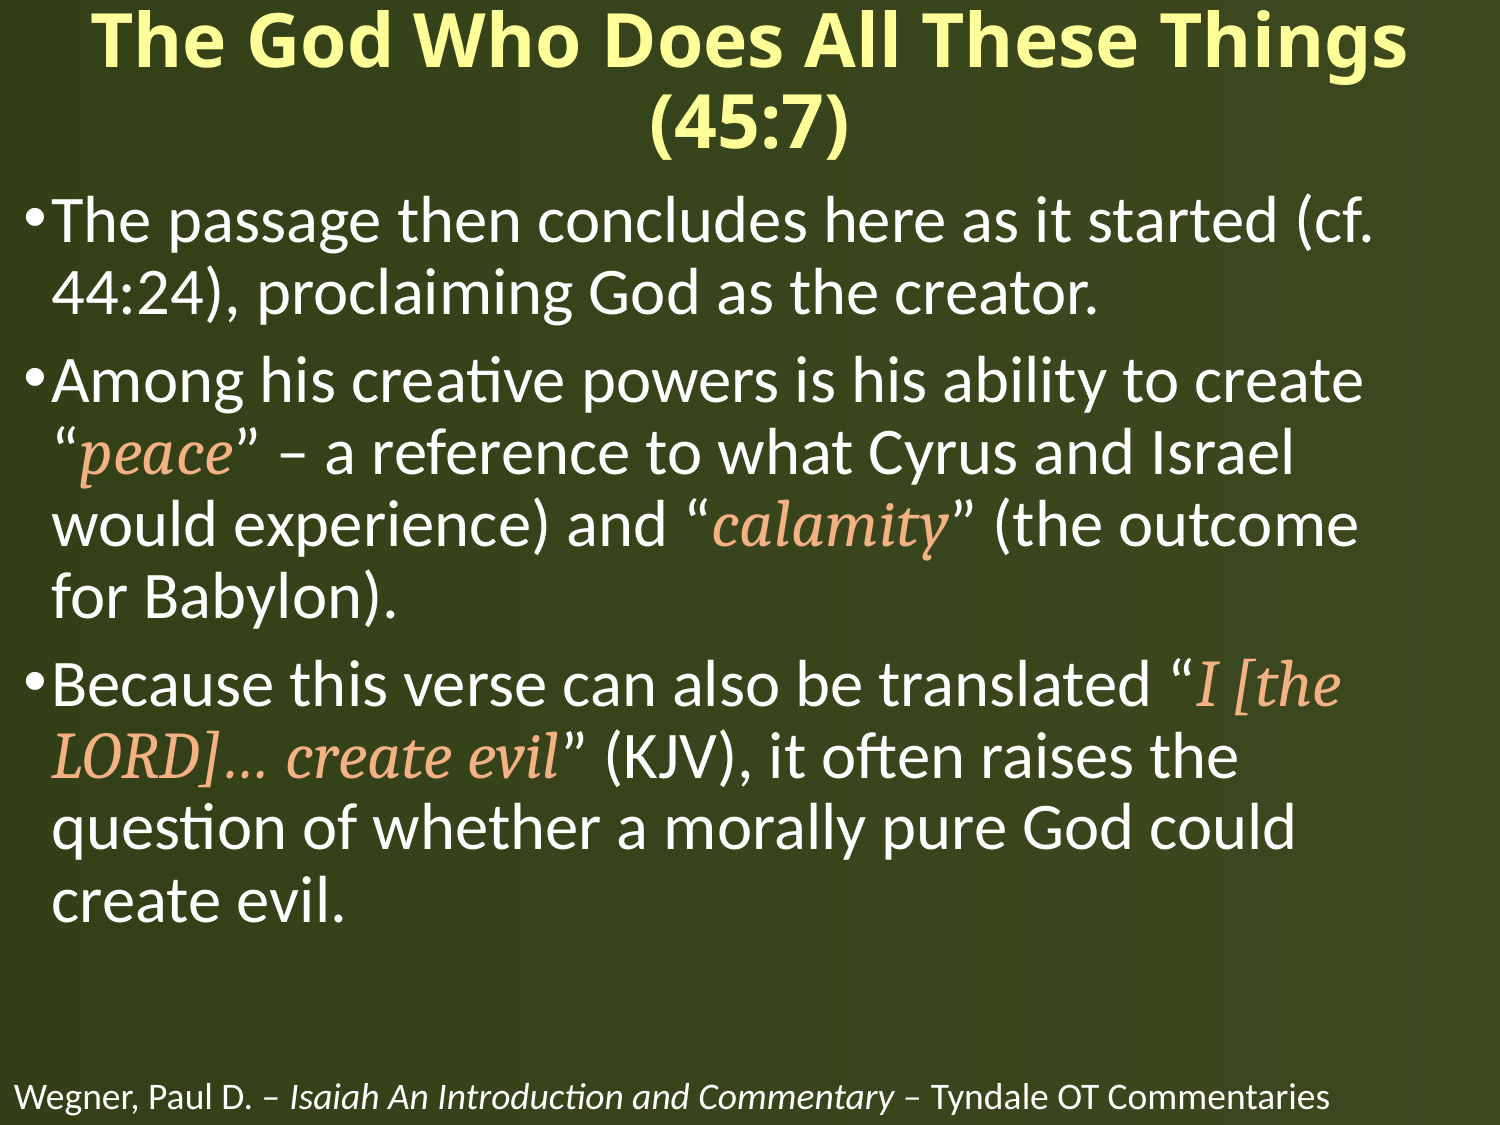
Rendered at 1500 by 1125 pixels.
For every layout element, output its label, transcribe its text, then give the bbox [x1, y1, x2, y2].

text_box Wegner, Paul D. – Isaiah An Introduction and Commentary – Tyndale OT Commentaries [0, 1064, 1500, 1125]
list The passage then concludes here as it started (cf. 44:24), proclaiming God as the creator. Among his creative powers is his ability to create “peace” – a reference to what Cyrus and Israel would experience) and “calamity” (the outcome for Babylon). Because this verse can also be translated “I [the LORD]… create evil” (KJV), it often raises the question of whether a morally pure God could create evil. [8, 177, 1456, 1064]
title The God Who Does All These Things (45:7) [0, 0, 1500, 169]
